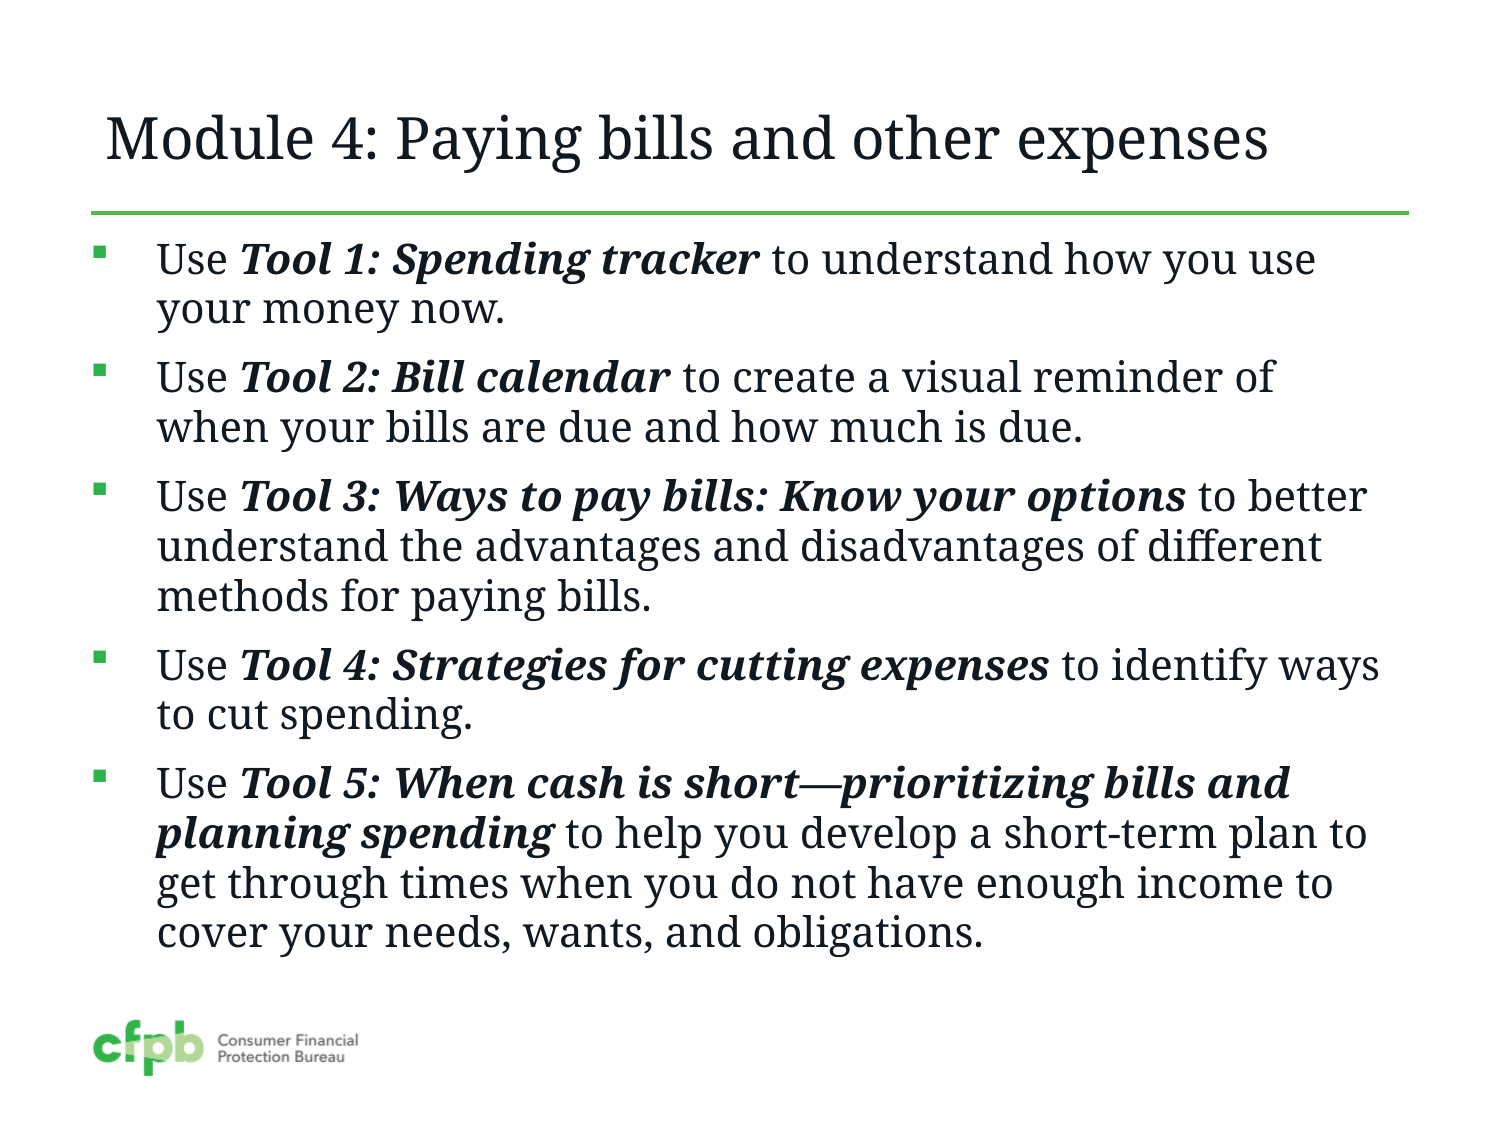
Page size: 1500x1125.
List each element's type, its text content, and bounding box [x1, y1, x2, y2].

title Module 4: Paying bills and other expenses [90, 75, 1410, 197]
list Use Tool 1: Spending tracker to understand how you use your money now. Use Tool 2: Bill calendar to create a visual reminder of when your bills are due and how much is due. Use Tool 3: Ways to pay bills: Know your options to better understand the advantages and disadvantages of different methods for paying bills. Use Tool 4: Strategies for cutting expenses to identify ways to cut spending. Use Tool 5: When cash is short—prioritizing bills and planning spending to help you develop a short-term plan to get through times when you do not have enough income to cover your needs, wants, and obligations. [75, 225, 1410, 968]
